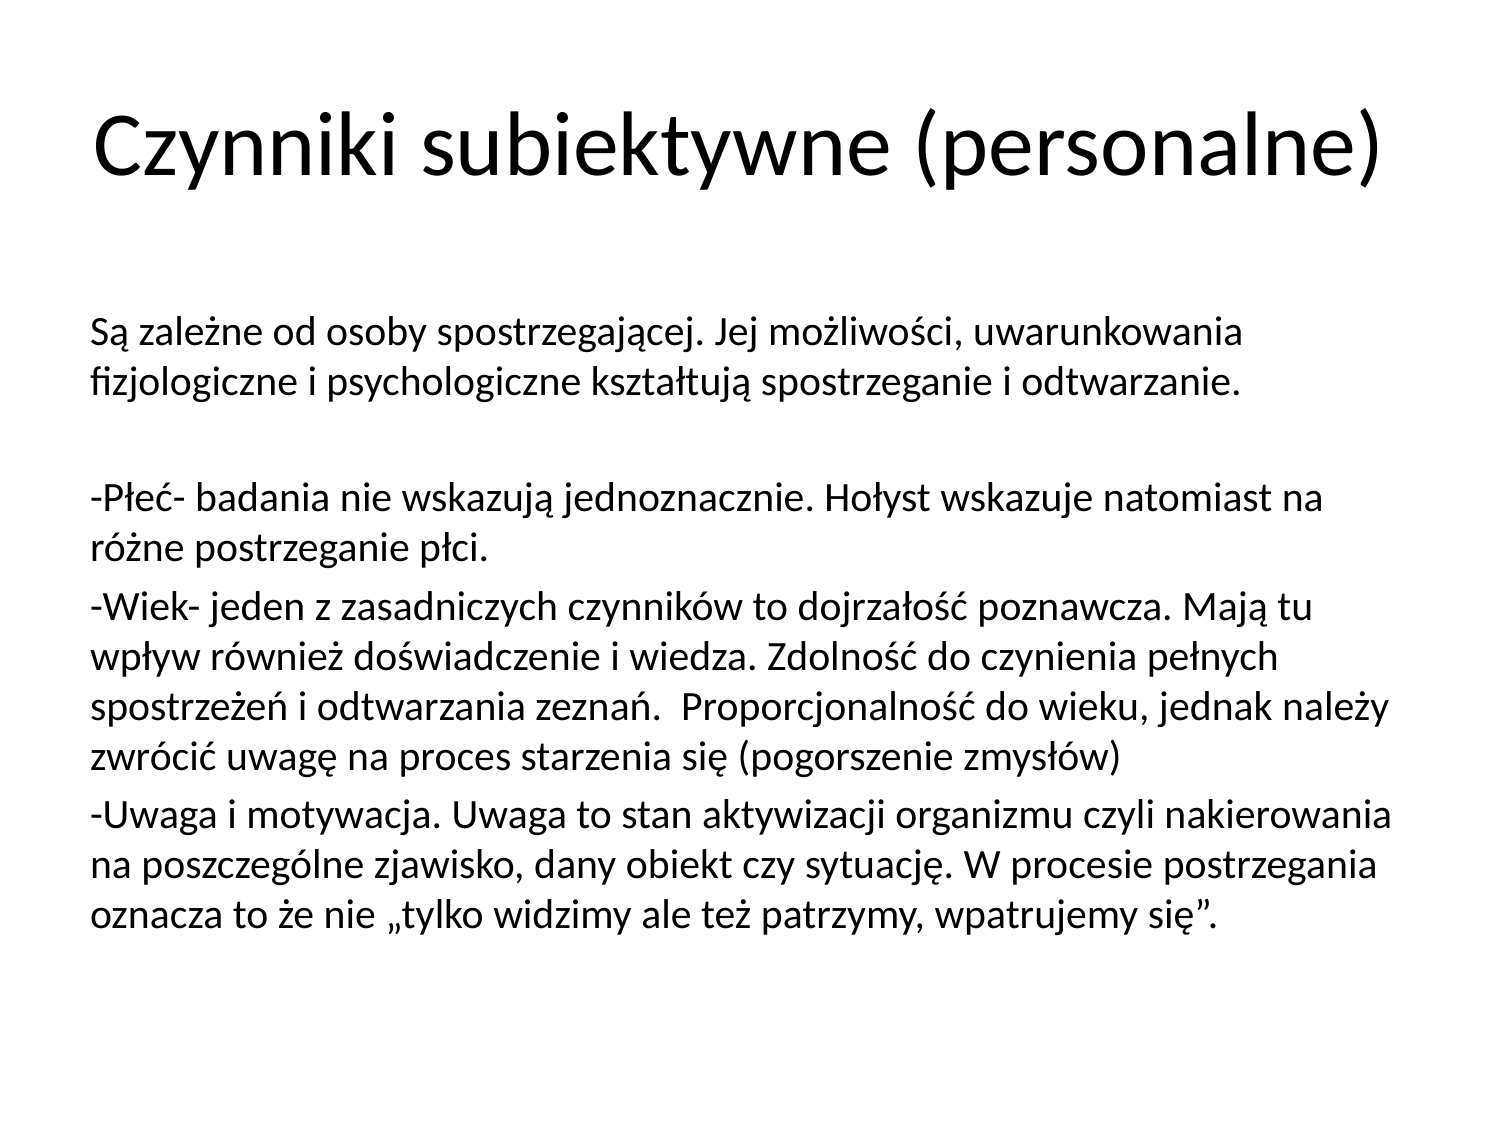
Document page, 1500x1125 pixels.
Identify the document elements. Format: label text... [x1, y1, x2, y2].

title Czynniki subiektywne (personalne) [75, 45, 1425, 233]
list Są zależne od osoby spostrzegającej. Jej możliwości, uwarunkowania fizjologiczne i psychologiczne kształtują spostrzeganie i odtwarzanie. -Płeć- badania nie wskazują jednoznacznie. Hołyst wskazuje natomiast na różne postrzeganie płci. -Wiek- jeden z zasadniczych czynników to dojrzałość poznawcza. Mają tu wpływ również doświadczenie i wiedza. Zdolność do czynienia pełnych spostrzeżeń i odtwarzania zeznań. Proporcjonalność do wieku, jednak należy zwrócić uwagę na proces starzenia się (pogorszenie zmysłów) -Uwaga i motywacja. Uwaga to stan aktywizacji organizmu czyli nakierowania na poszczególne zjawisko, dany obiekt czy sytuację. W procesie postrzegania oznacza to że nie „tylko widzimy ale też patrzymy, wpatrujemy się”. [75, 237, 1425, 980]
